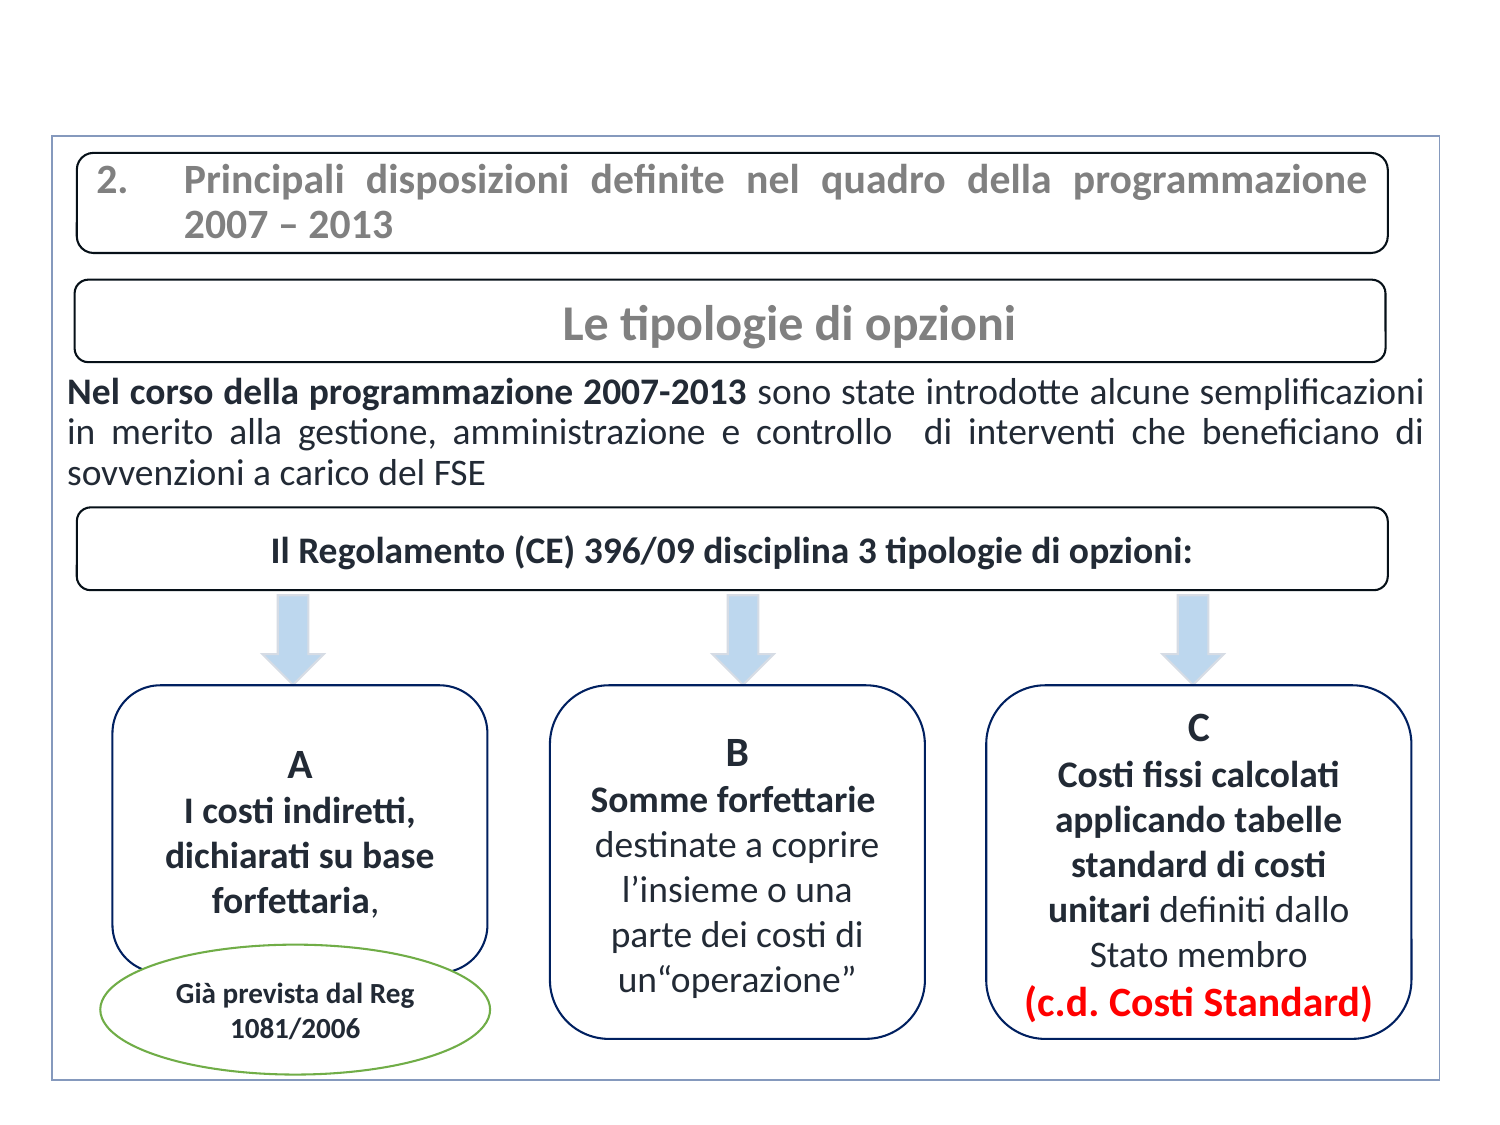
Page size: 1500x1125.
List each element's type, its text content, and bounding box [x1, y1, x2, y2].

text_box A I costi indiretti, dichiarati su base forfettaria, [111, 684, 489, 971]
text_box [709, 594, 777, 684]
text_box Già prevista dal Reg 1081/2006 [99, 943, 492, 1076]
text_box Il Regolamento (CE) 396/09 disciplina 3 tipologie di opzioni: [75, 506, 1389, 592]
text_box C Costi fissi calcolati applicando tabelle standard di costi unitari definiti dallo Stato membro (c.d. Costi Standard) [985, 684, 1413, 1040]
text_box B Somme forfettarie destinate a coprire l’insieme o una parte dei costi di un“operazione” [548, 684, 926, 1040]
text_box Nel corso della programmazione 2007-2013 sono state introdotte alcune semplificazioni in merito alla gestione, amministrazione e controllo di interventi che beneficiano di sovvenzioni a carico del FSE [52, 135, 1440, 1081]
text_box [259, 594, 327, 684]
text_box [1159, 594, 1227, 684]
text_box Principali disposizioni definite nel quadro della programmazione 2007 – 2013 [75, 151, 1389, 255]
text_box Le tipologie di opzioni [73, 278, 1387, 364]
